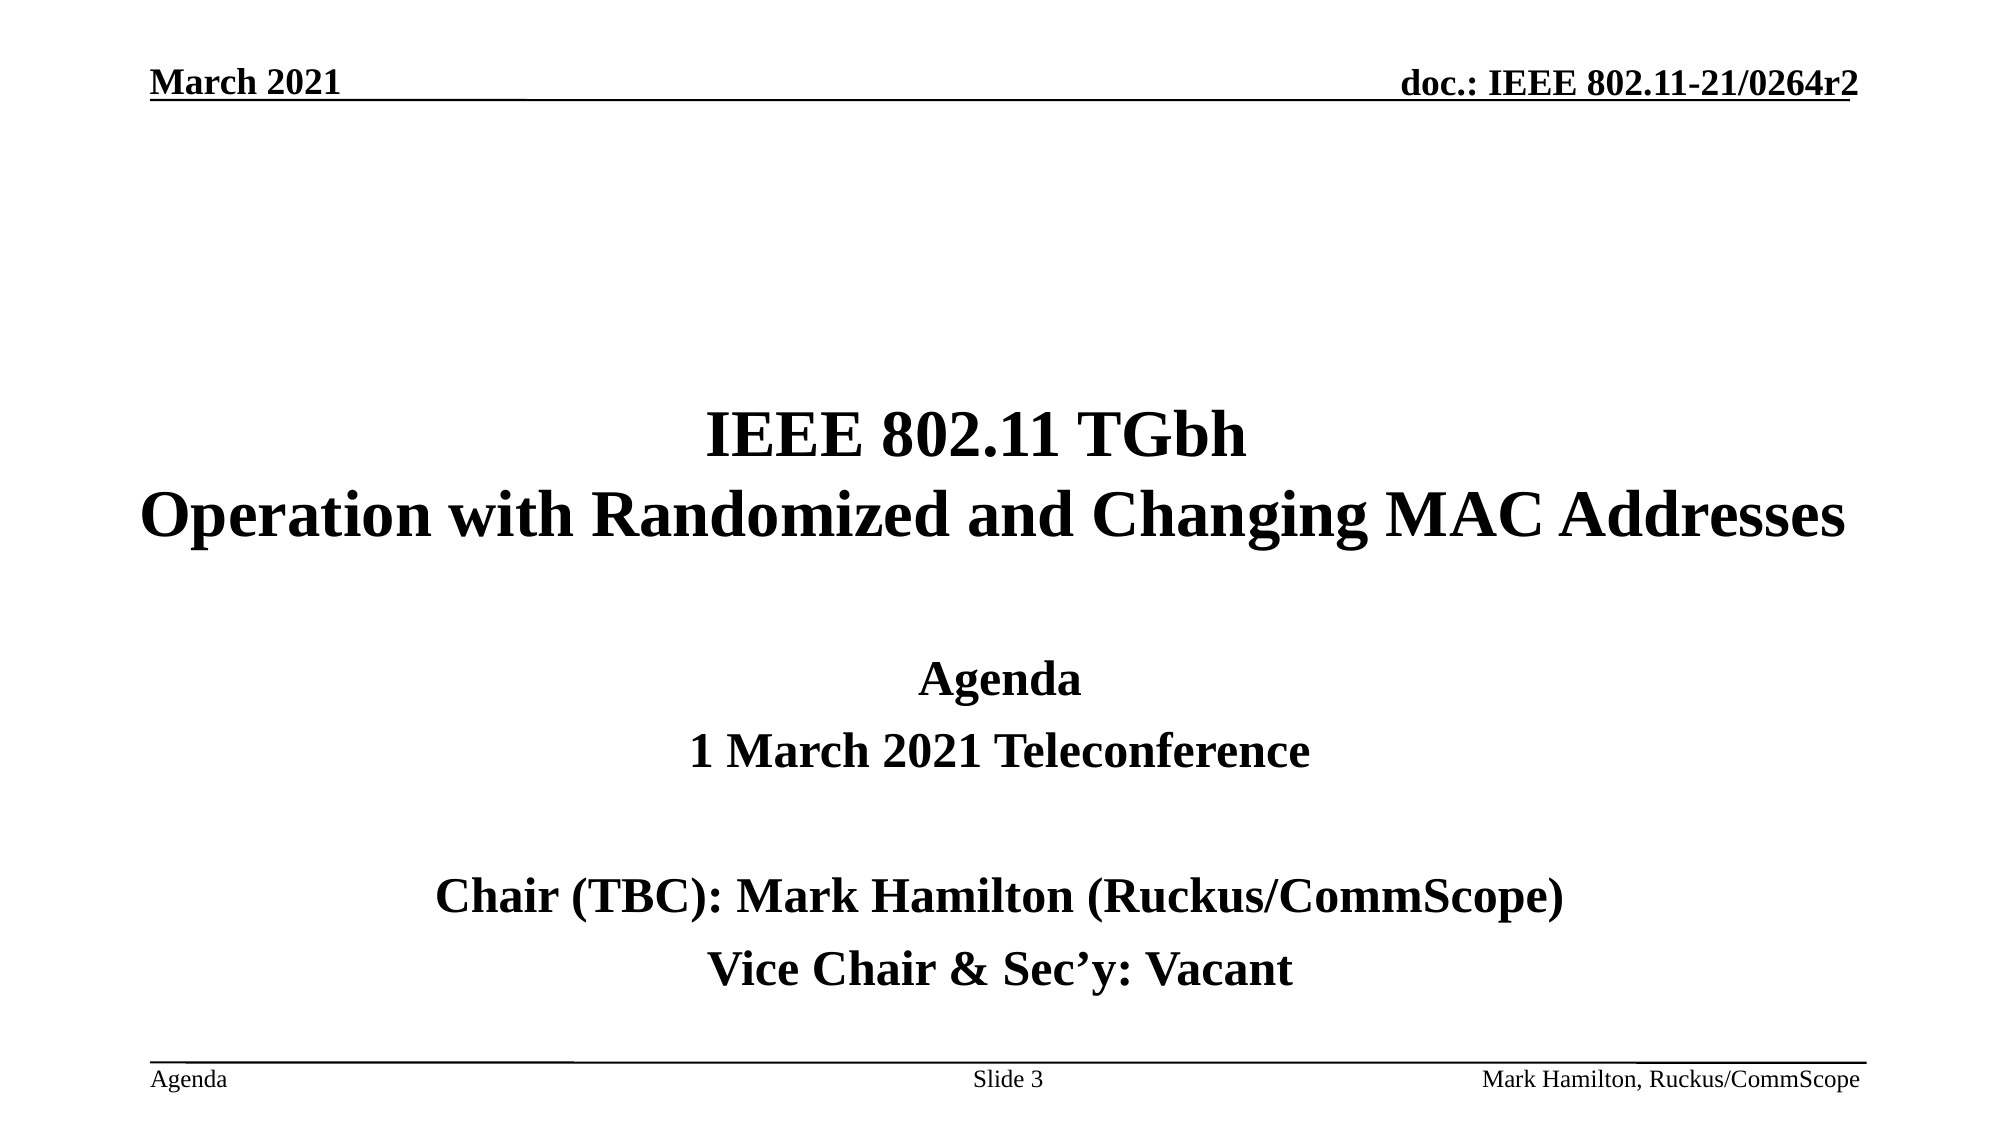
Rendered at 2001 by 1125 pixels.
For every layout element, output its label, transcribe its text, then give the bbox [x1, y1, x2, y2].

title IEEE 802.11 TGbh Operation with Randomized and Changing MAC Addresses [112, 349, 1876, 591]
slide_number Slide 3 [950, 1061, 1067, 1123]
subtitle Agenda 1 March 2021 Teleconference Chair (TBC): Mark Hamilton (Ruckus/CommScope) Vice Chair & Sec’y: Vacant [299, 637, 1701, 926]
